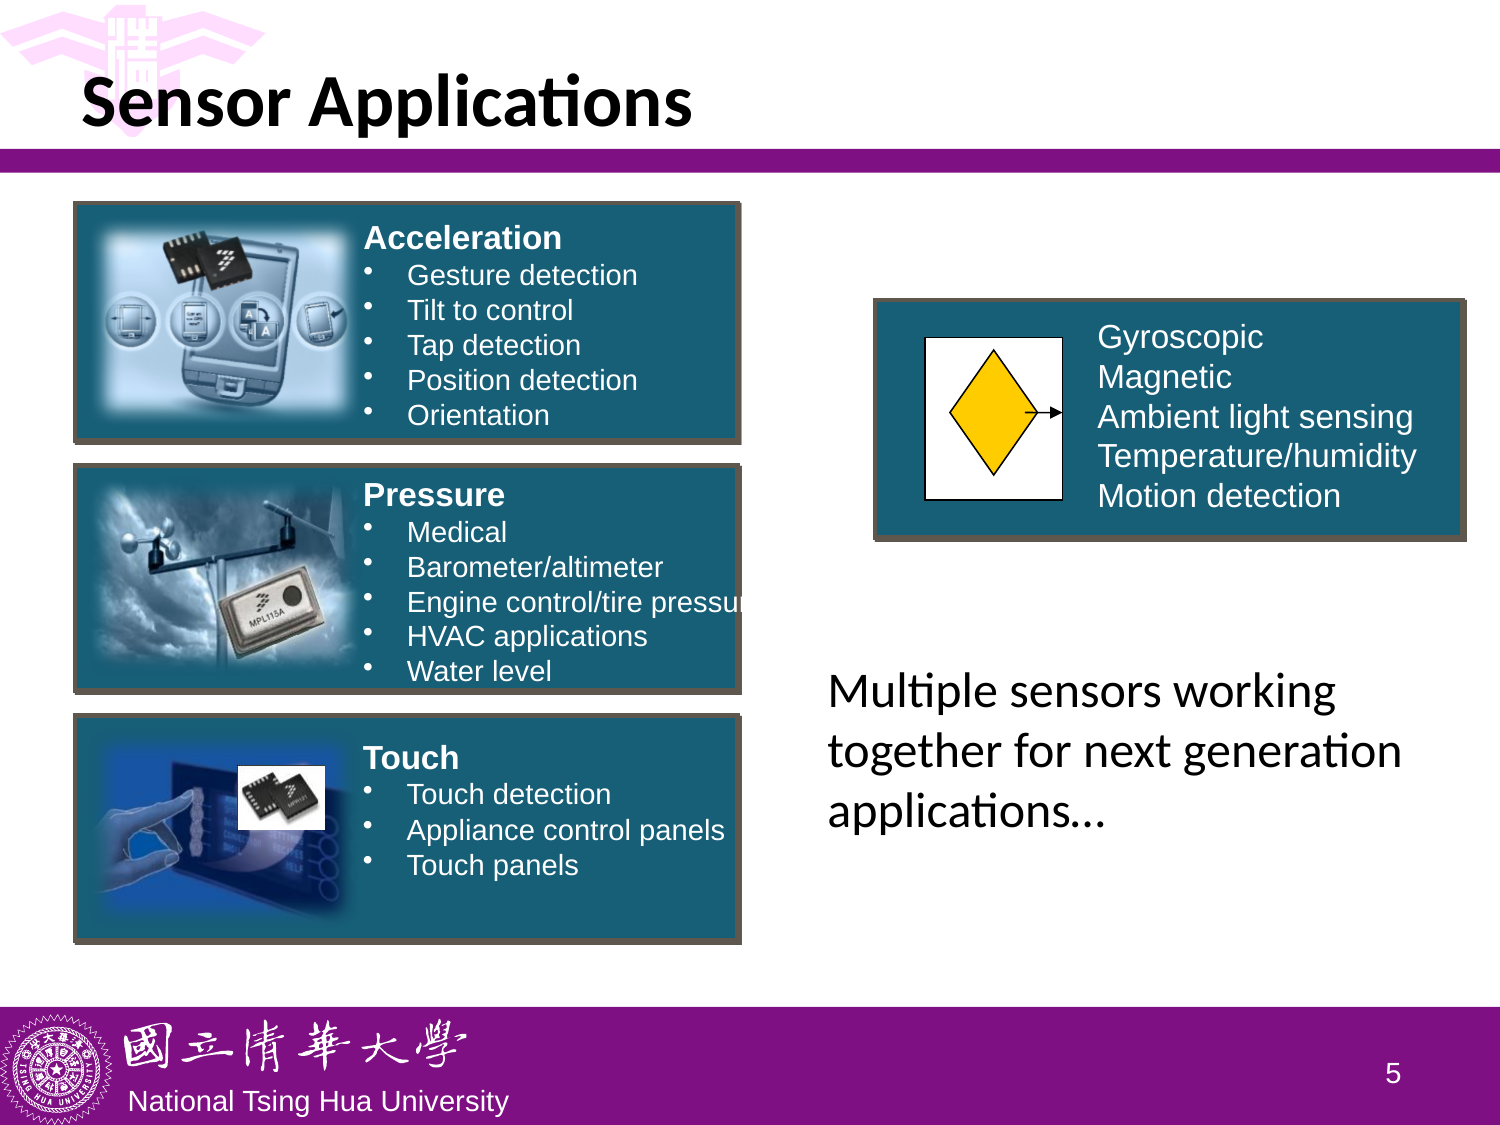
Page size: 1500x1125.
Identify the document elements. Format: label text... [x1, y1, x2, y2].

text_box [924, 337, 1063, 500]
text_box Multiple sensors working together for next generation applications… [812, 649, 1438, 845]
text_box Gyroscopic Magnetic Ambient light sensing Temperature/humidity Motion detection [1074, 299, 1488, 563]
text_box Pressure Medical Barometer/altimeter Engine control/tire pressure HVAC applications Water level [342, 459, 693, 674]
text_box [874, 299, 1100, 538]
text_box [74, 465, 738, 691]
picture [87, 477, 363, 679]
text_box Touch Touch detection Appliance control panels Touch panels [351, 722, 687, 935]
text_box [949, 350, 1038, 476]
title Sensor Applications [66, 37, 1413, 149]
text_box [74, 715, 738, 941]
picture [87, 727, 360, 930]
text_box Acceleration Gesture detection Tilt to control Tap detection Position detection Orientation [345, 202, 693, 428]
text_box [1024, 406, 1063, 419]
picture [87, 215, 363, 429]
text_box [74, 202, 738, 441]
slide_number 4 [1104, 1021, 1417, 1097]
